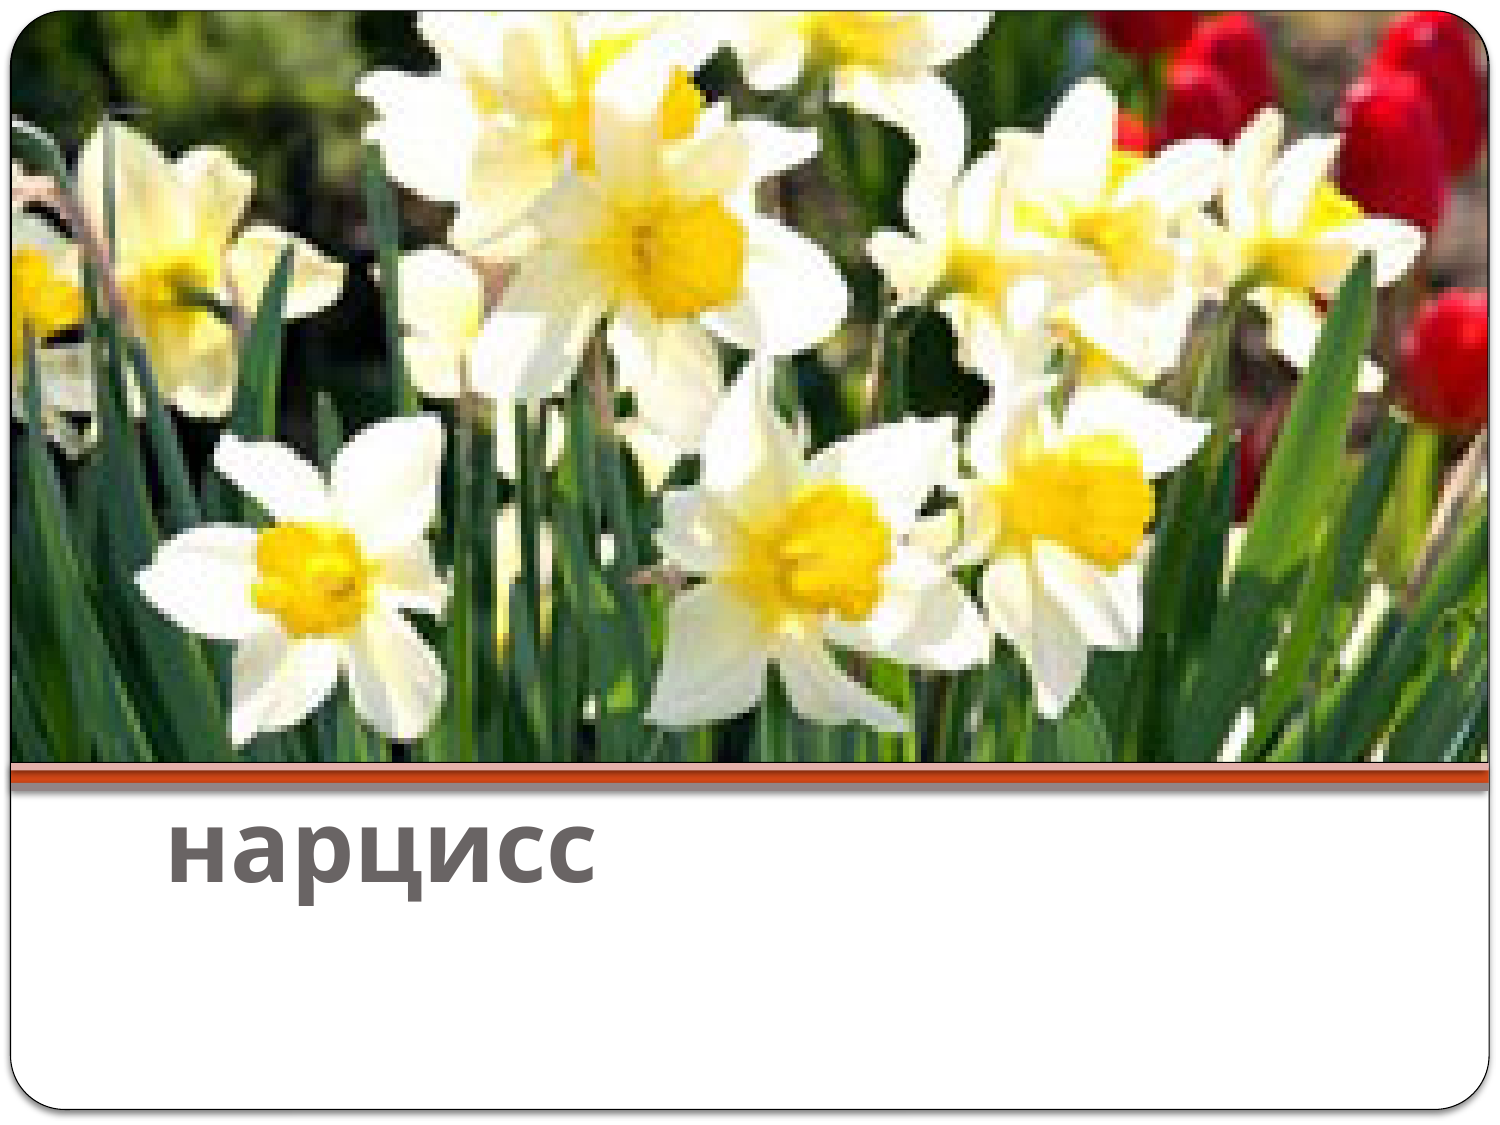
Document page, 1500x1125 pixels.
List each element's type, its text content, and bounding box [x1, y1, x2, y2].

title нарцисс [150, 803, 1350, 890]
picture [10, 10, 1489, 763]
